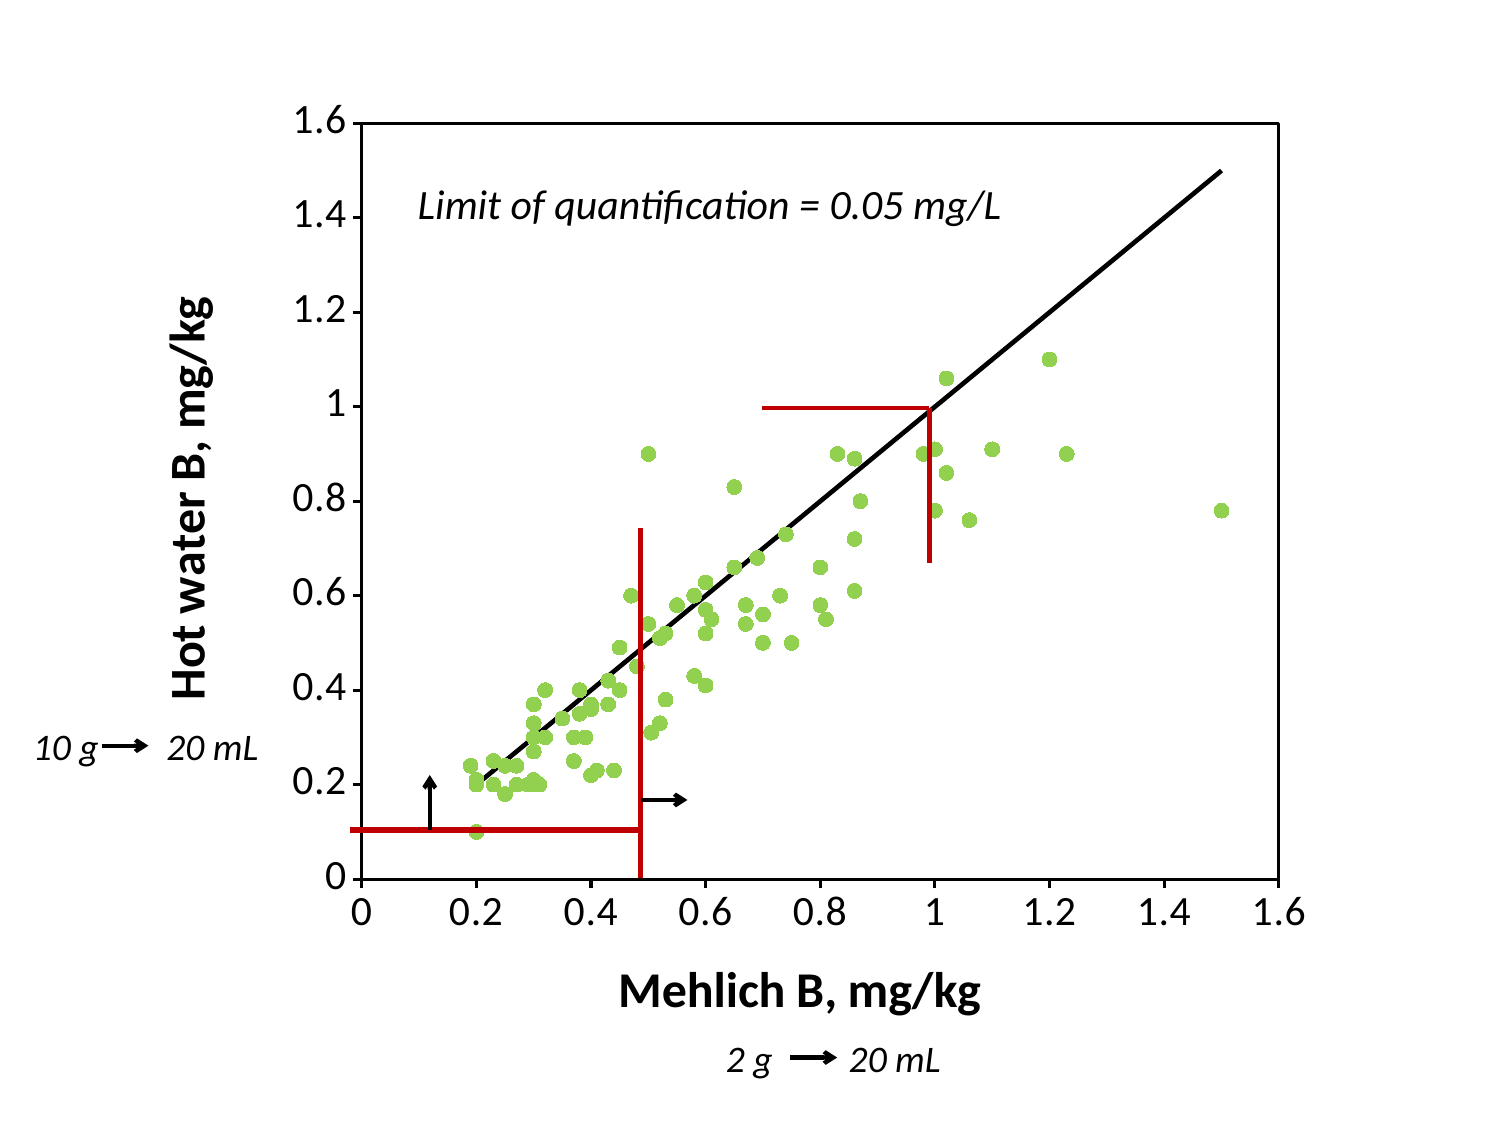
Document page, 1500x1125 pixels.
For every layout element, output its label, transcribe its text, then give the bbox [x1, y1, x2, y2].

chart [137, 87, 1313, 1051]
text_box 2 g 20 mL [711, 1058, 957, 1087]
text_box 10 g 20 mL [18, 715, 132, 776]
